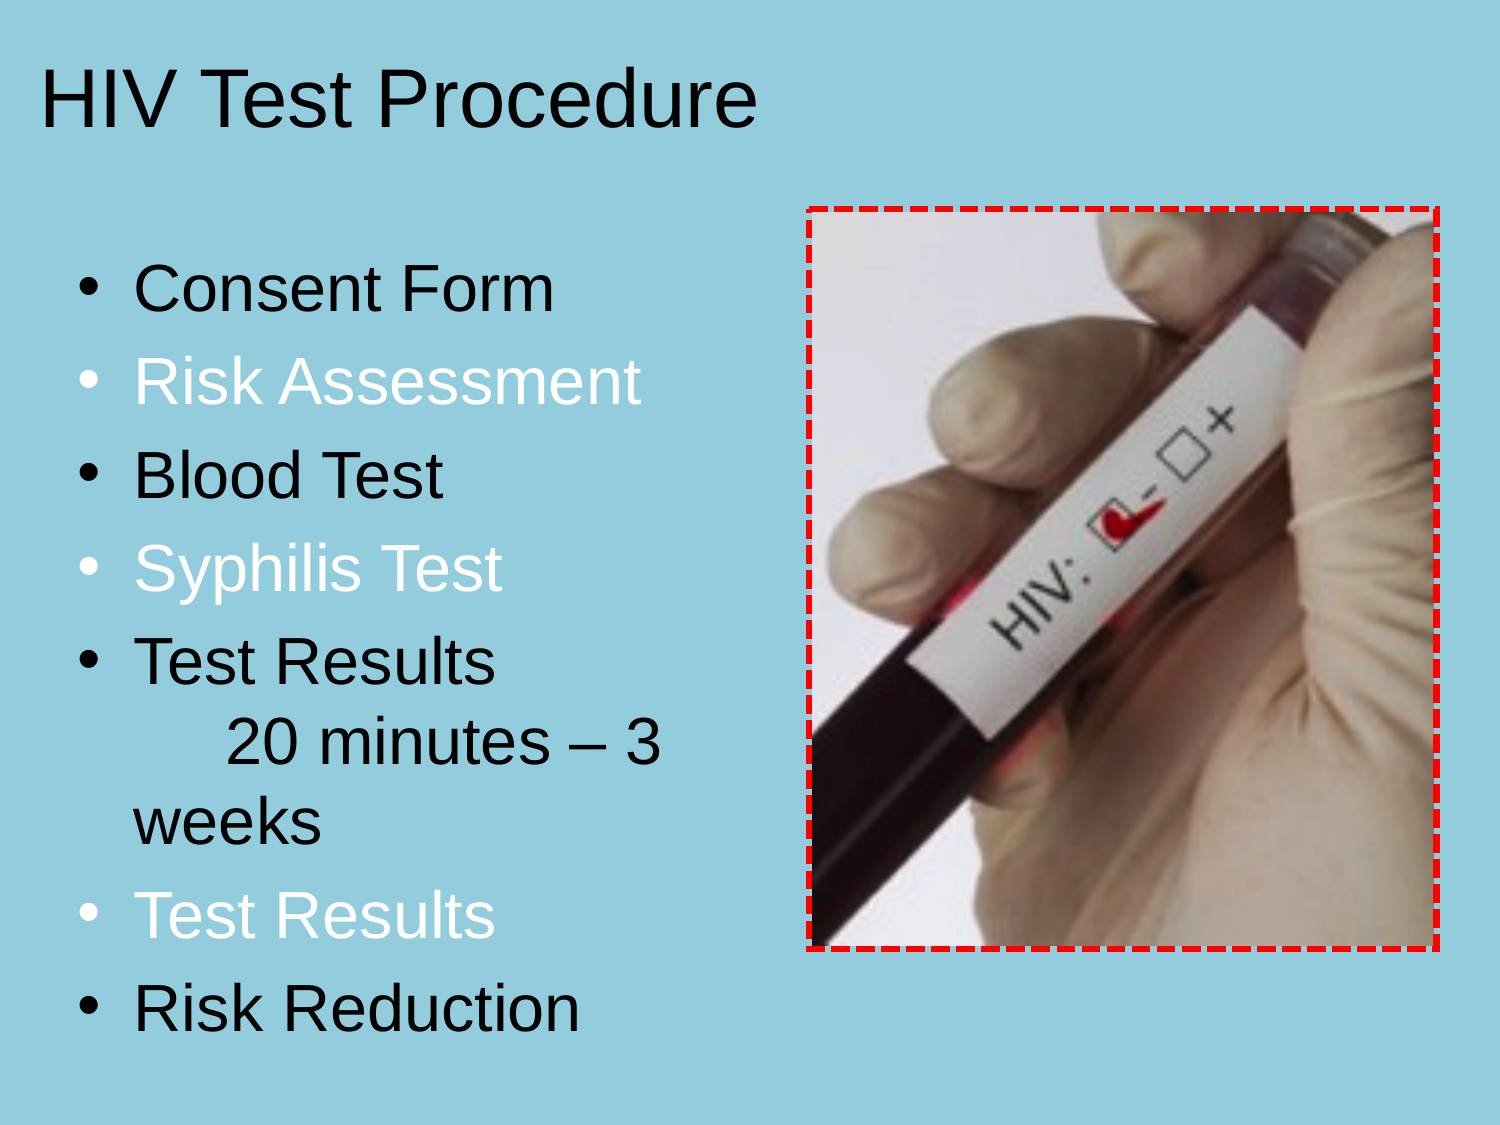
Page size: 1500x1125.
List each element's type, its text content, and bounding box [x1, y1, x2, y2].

list Consent Form Risk Assessment Blood Test Syphilis Test Test Results 20 minutes – 3 weeks Test Results Risk Reduction [62, 237, 875, 1125]
title HIV Test Procedure [0, 0, 800, 188]
picture [812, 212, 1434, 946]
